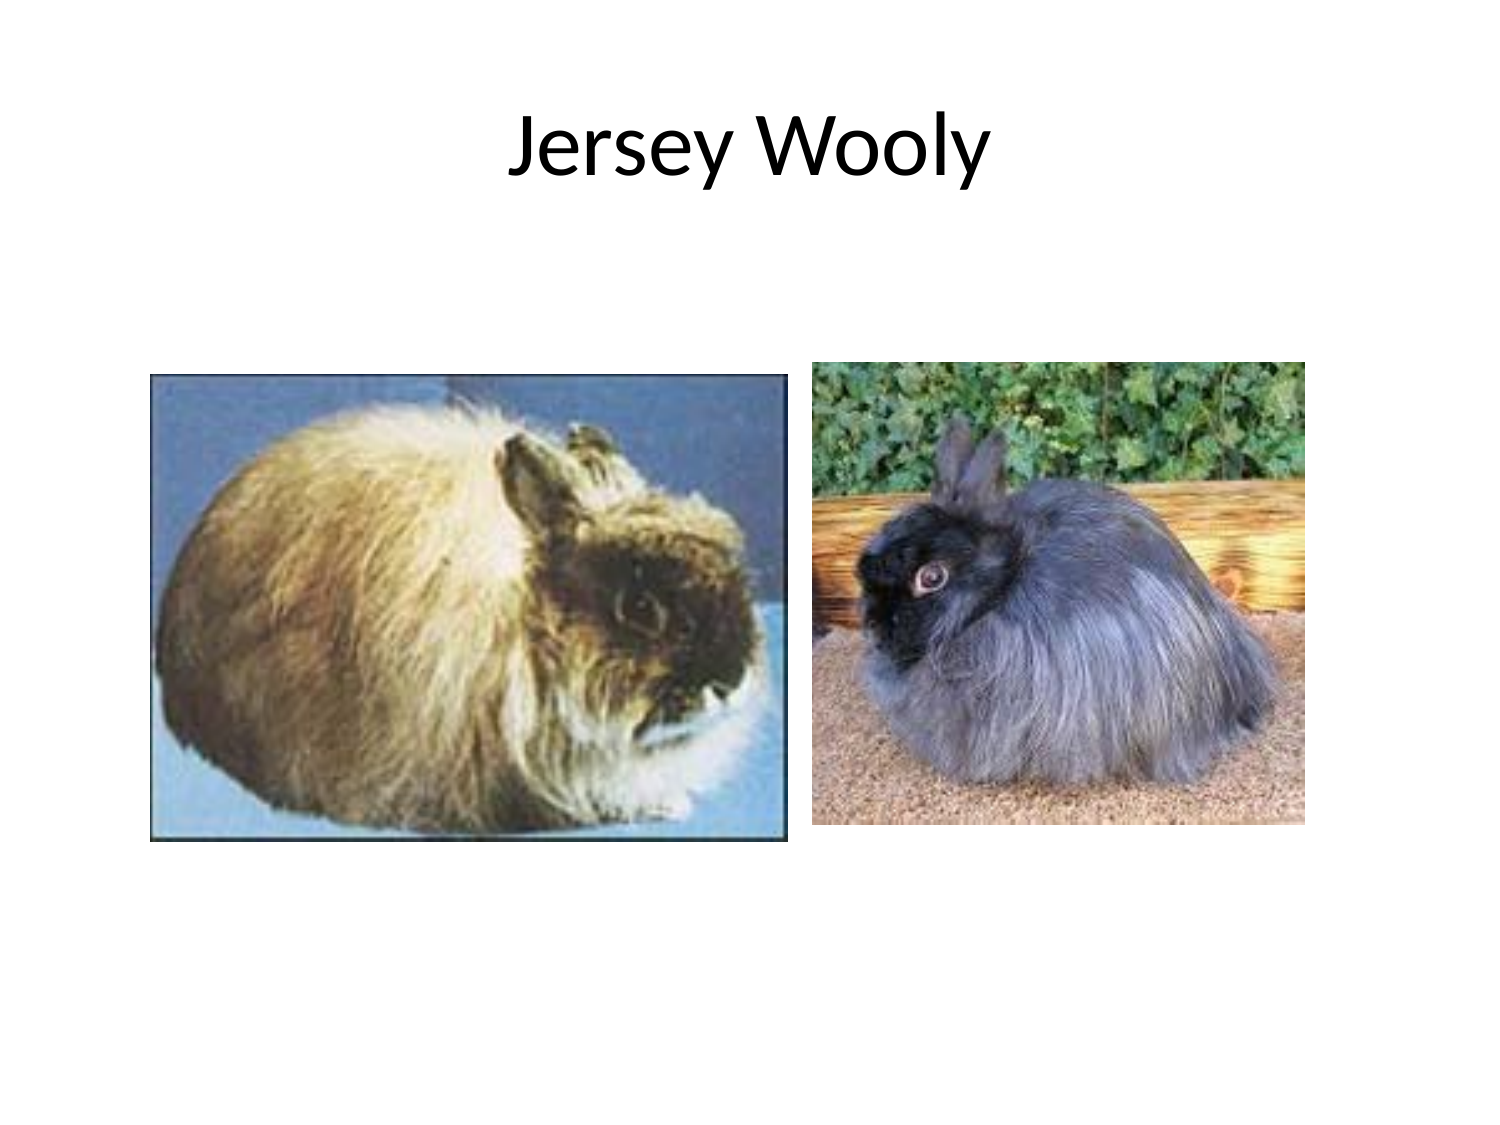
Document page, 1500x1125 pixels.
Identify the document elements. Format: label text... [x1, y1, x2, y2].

title Jersey Wooly [75, 45, 1425, 233]
picture [149, 374, 788, 842]
picture [812, 362, 1305, 826]
